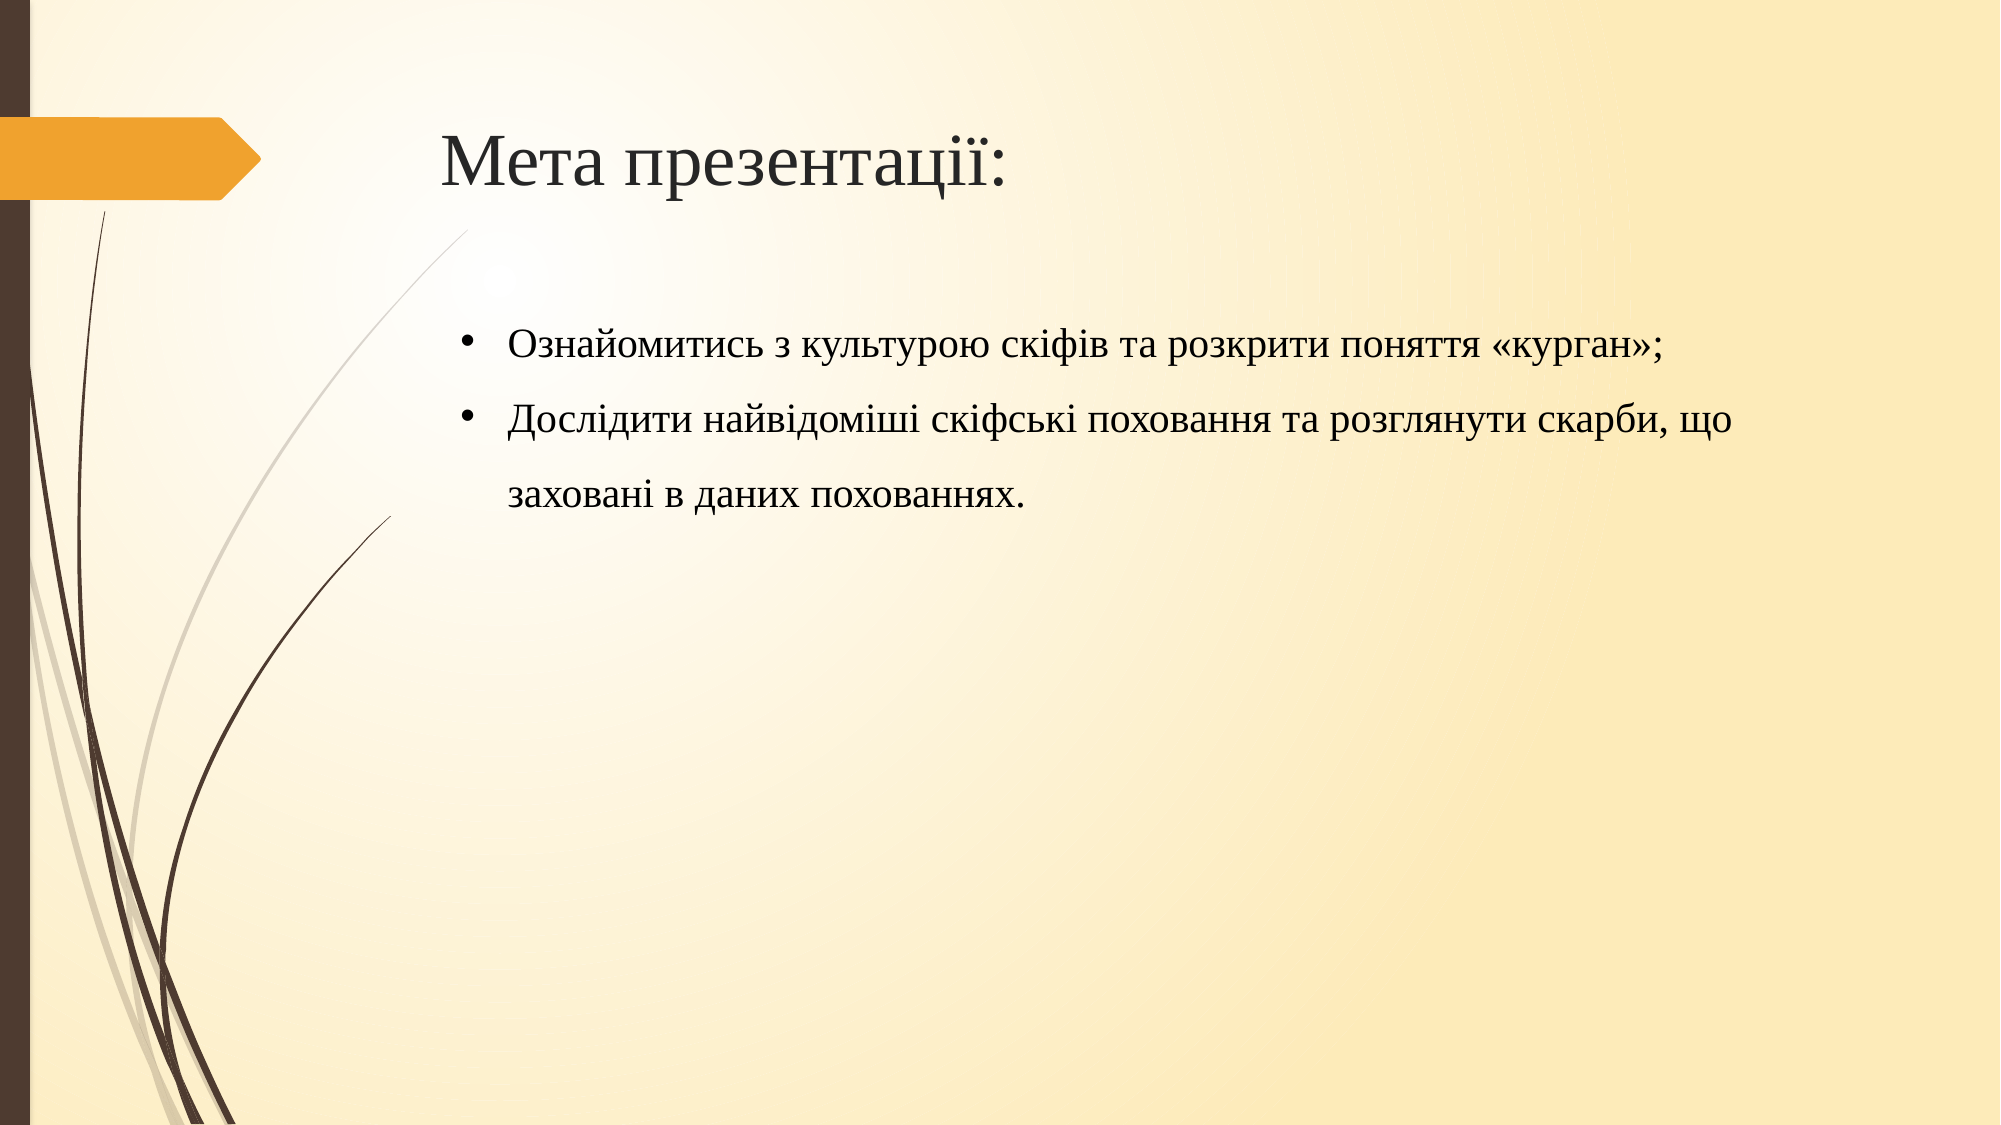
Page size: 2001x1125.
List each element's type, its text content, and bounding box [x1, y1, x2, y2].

text_box Ознайомитись з культурою скіфів та розкрити поняття «курган»; Дослідити найвідоміші скіфські поховання та розглянути скарби, що заховані в даних похованнях. [445, 283, 1845, 523]
title Мета презентації: [425, 102, 1888, 224]
